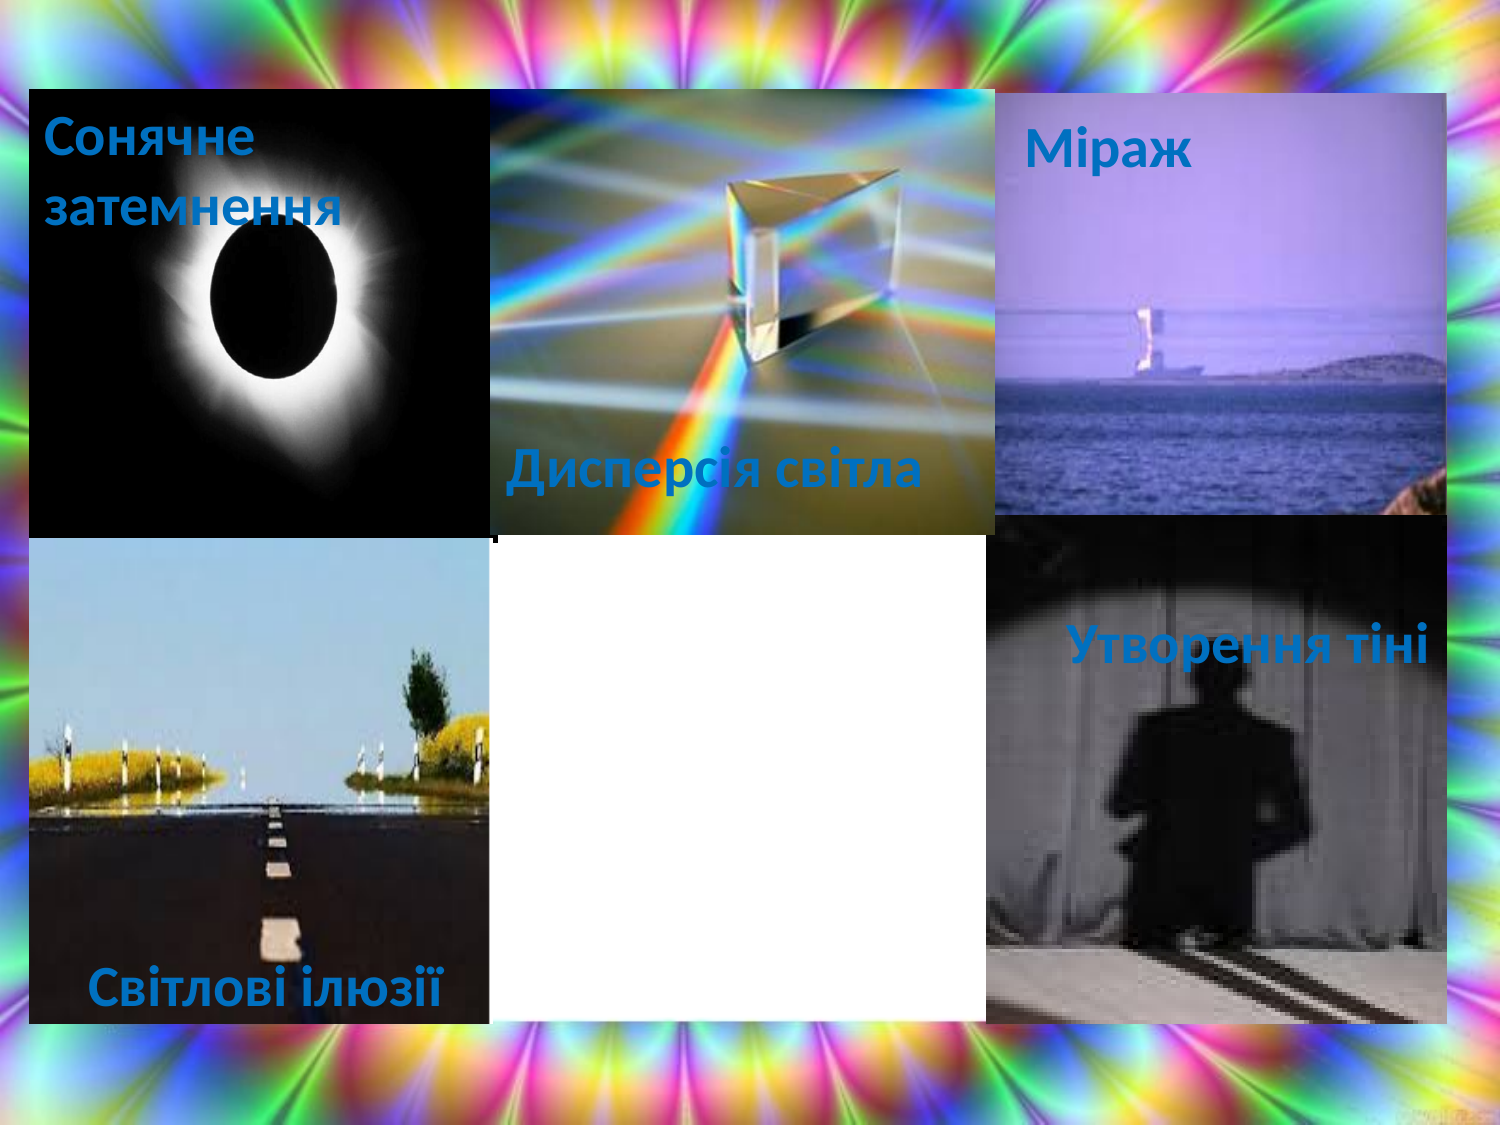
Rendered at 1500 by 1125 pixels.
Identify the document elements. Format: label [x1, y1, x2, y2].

picture [29, 89, 1448, 1024]
